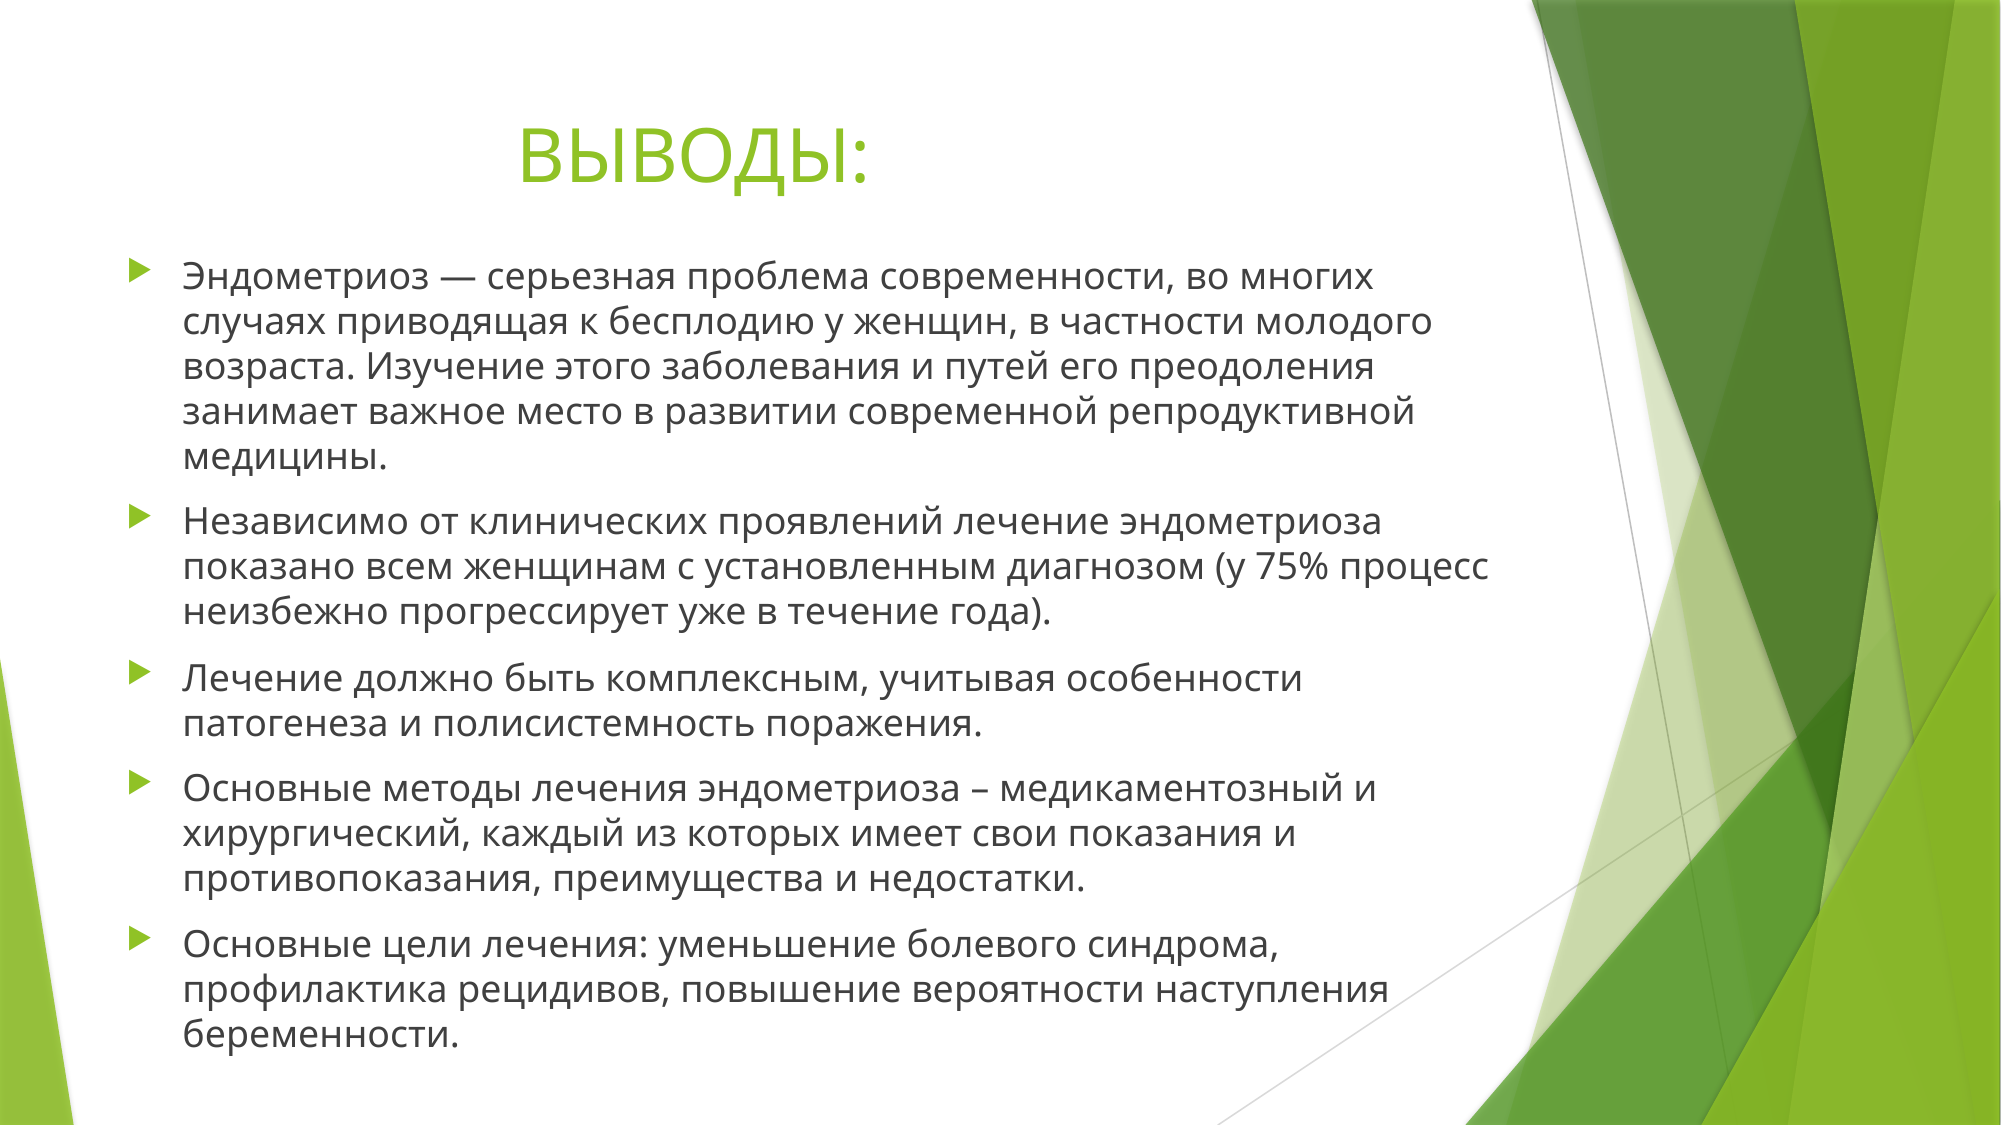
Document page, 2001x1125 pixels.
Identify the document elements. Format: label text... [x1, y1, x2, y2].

title ВЫВОДЫ: [110, 99, 1522, 243]
list Эндометриоз — серьезная проблема современности, во многих случаях приводящая к бесплодию у женщин, в частности молодого возраста. Изучение этого заболевания и путей его преодоления занимает важное место в развитии современной репродуктивной медицины. Независимо от клинических проявлений лечение эндометриоза показано всем женщинам с установленным диагнозом (у 75% процесс неизбежно прогрессирует уже в течение года). Лечение должно быть комплексным, учитывая особенности патогенеза и полисистемность поражения. Основные методы лечения эндометриоза – медикаментозный и хирургический, каждый из которых имеет свои показания и противопоказания, преимущества и недостатки. Основные цели лечения: уменьшение болевого синдрома, профилактика рецидивов, повышение вероятности наступления беременности. [110, 243, 1522, 1094]
